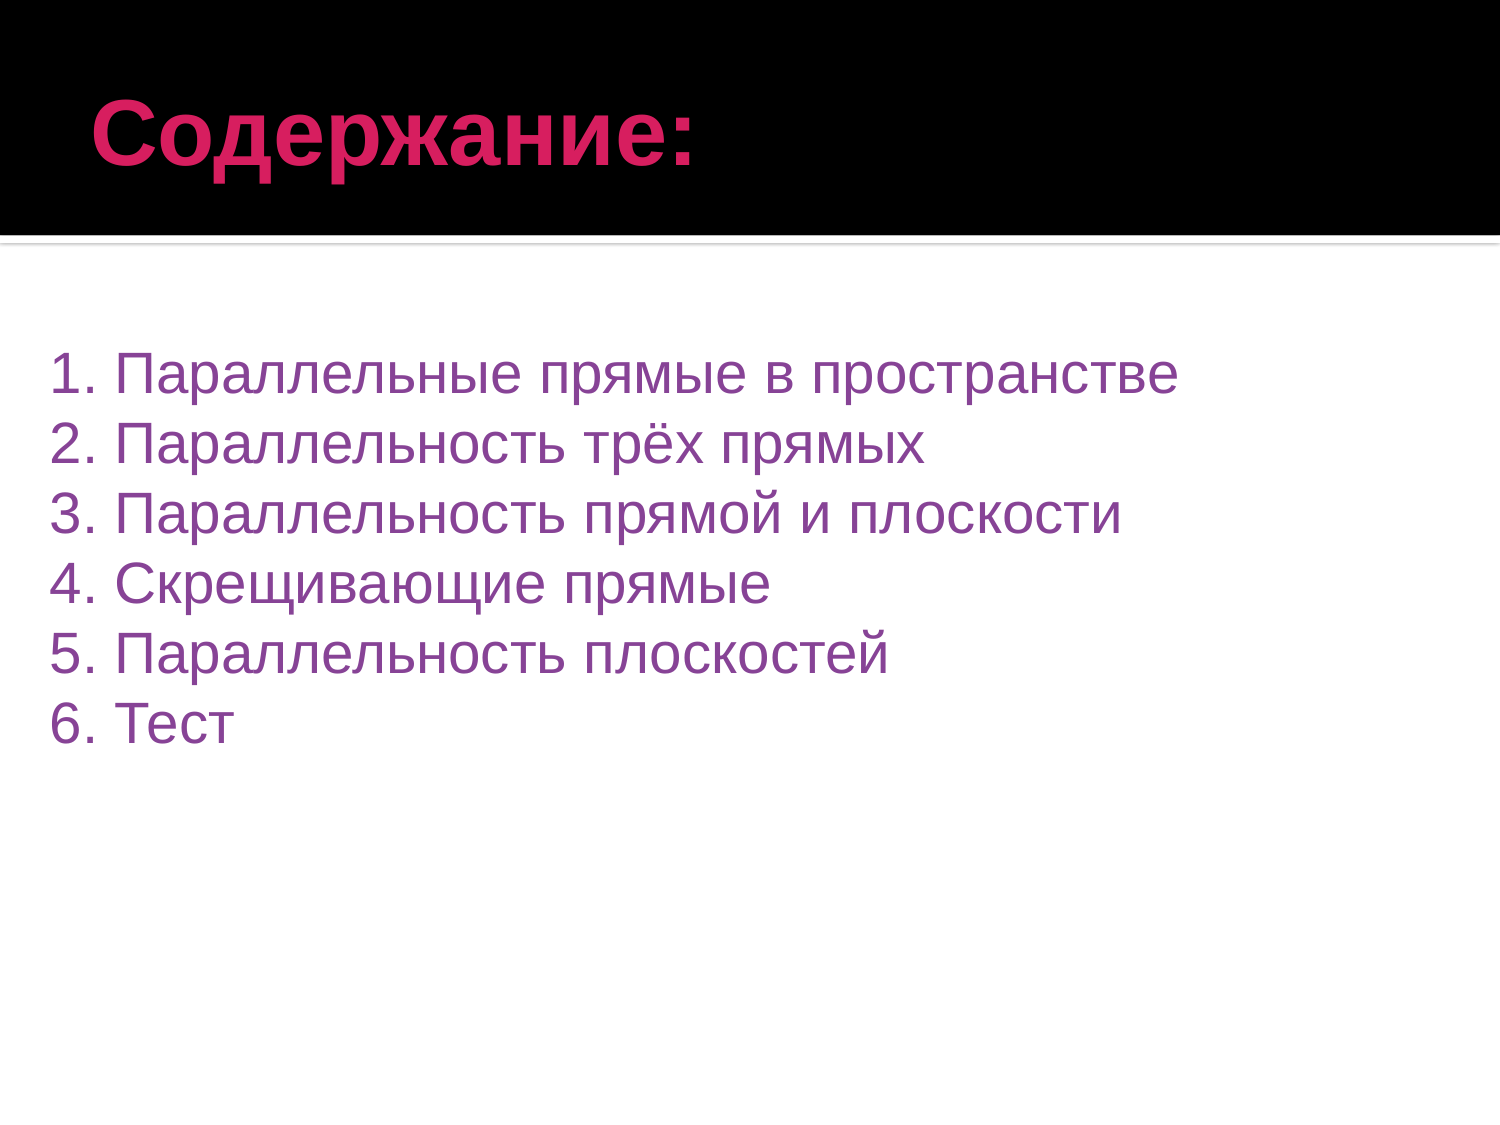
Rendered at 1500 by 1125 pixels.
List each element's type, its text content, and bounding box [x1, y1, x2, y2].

title Содержание: [75, 24, 1425, 231]
text_box 1. Параллельные прямые в пространстве 2. Параллельность трёх прямых 3. Параллельность прямой и плоскости 4. Скрещивающие прямые 5. Параллельность плоскостей 6. Тест [35, 328, 1325, 808]
